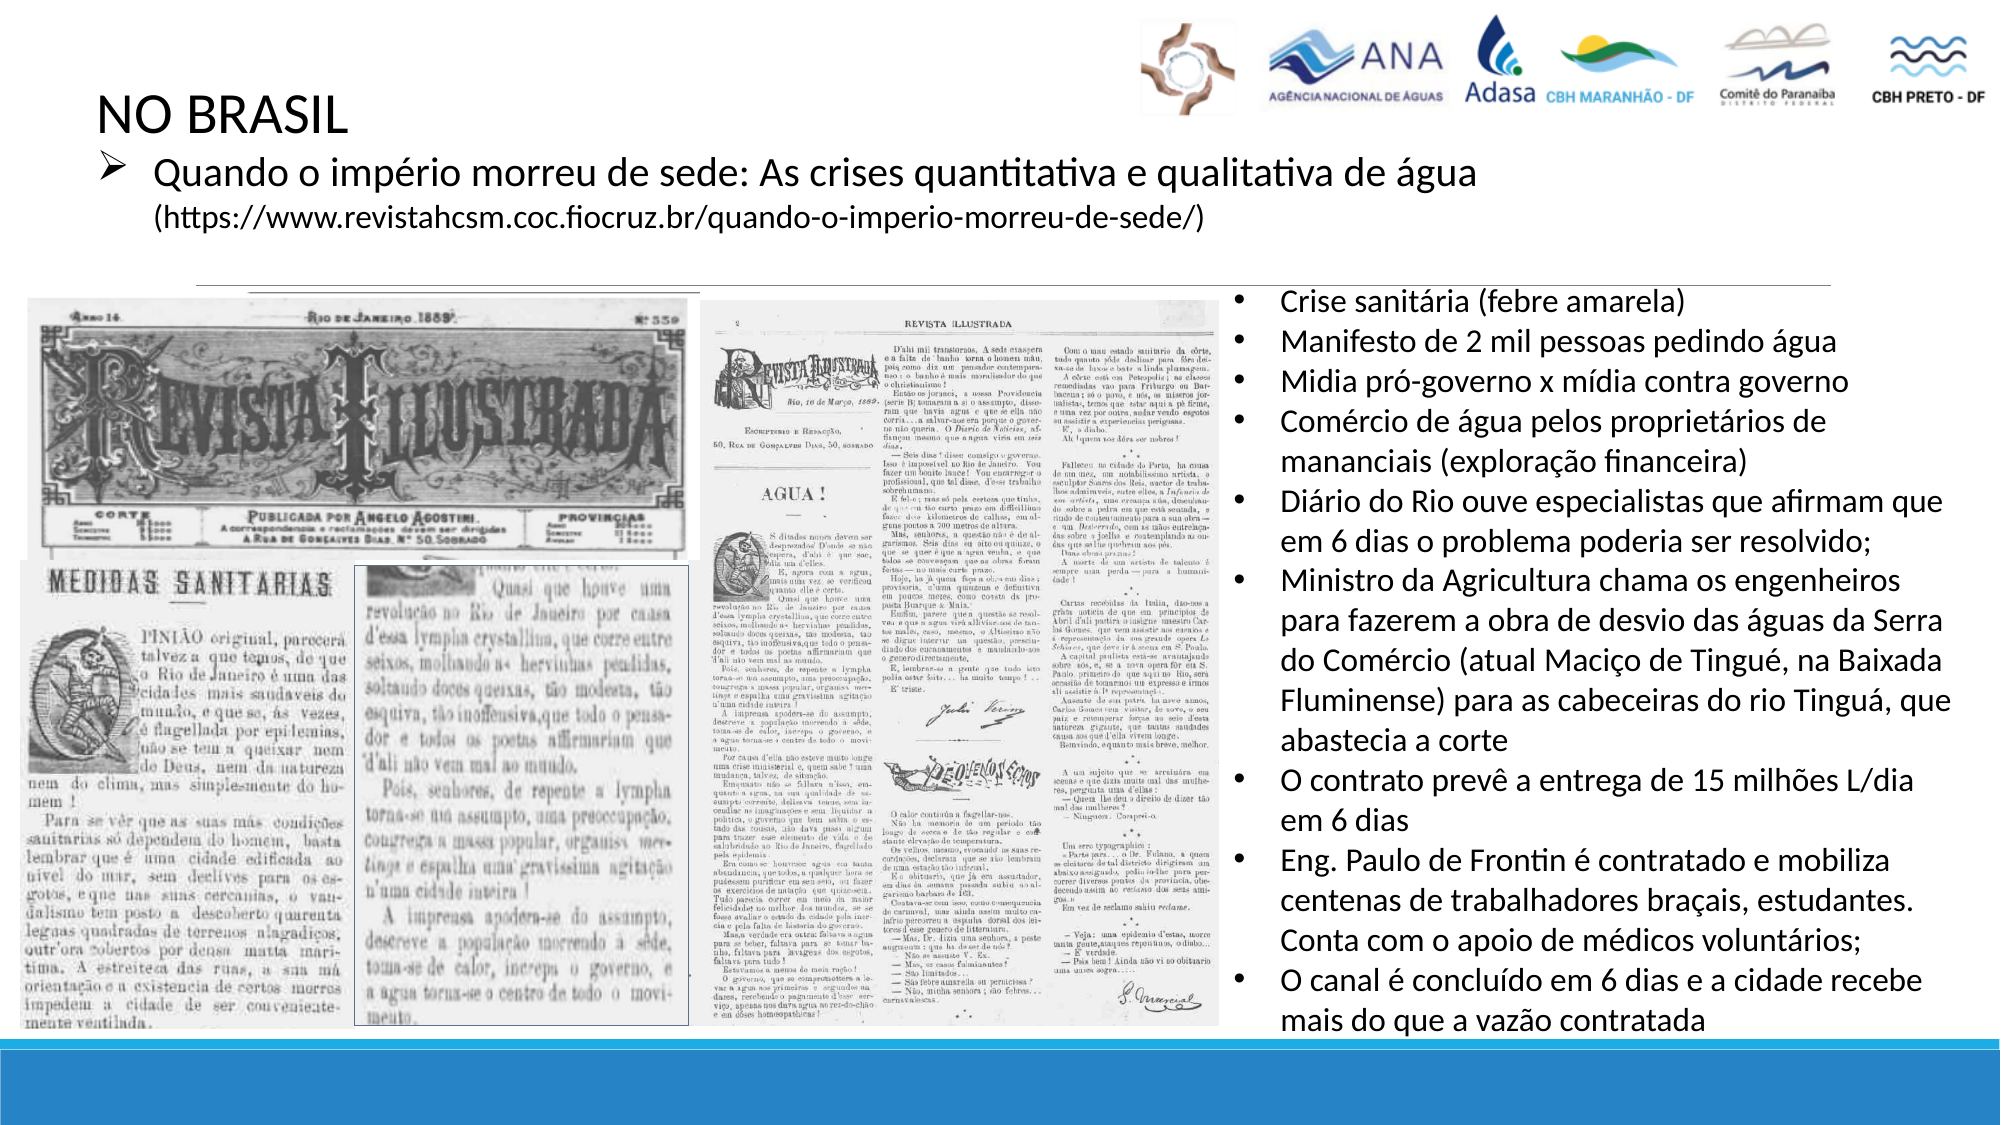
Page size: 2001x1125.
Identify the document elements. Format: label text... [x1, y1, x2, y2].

text_box Crise sanitária (febre amarela) Manifesto de 2 mil pessoas pedindo água Midia pró-governo x mídia contra governo Comércio de água pelos proprietários de mananciais (exploração financeira) Diário do Rio ouve especialistas que afirmam que em 6 dias o problema poderia ser resolvido; Ministro da Agricultura chama os engenheiros para fazerem a obra de desvio das águas da Serra do Comércio (atual Maciço de Tingué, na Baixada Fluminense) para as cabeceiras do rio Tinguá, que abastecia a corte O contrato prevê a entrega de 15 milhões L/dia em 6 dias Eng. Paulo de Frontin é contratado e mobiliza centenas de trabalhadores braçais, estudantes. Conta com o apoio de médicos voluntários; O canal é concluído em 6 dias e a cidade recebe mais do que a vazão contratada [1218, 271, 1976, 1125]
text_box NO BRASIL Quando o império morreu de sede: As crises quantitativa e qualitativa de água (https://www.revistahcsm.coc.fiocruz.br/quando-o-imperio-morreu-de-sede/) [82, 67, 1903, 243]
picture [20, 291, 1220, 1030]
picture [1127, 0, 1999, 122]
